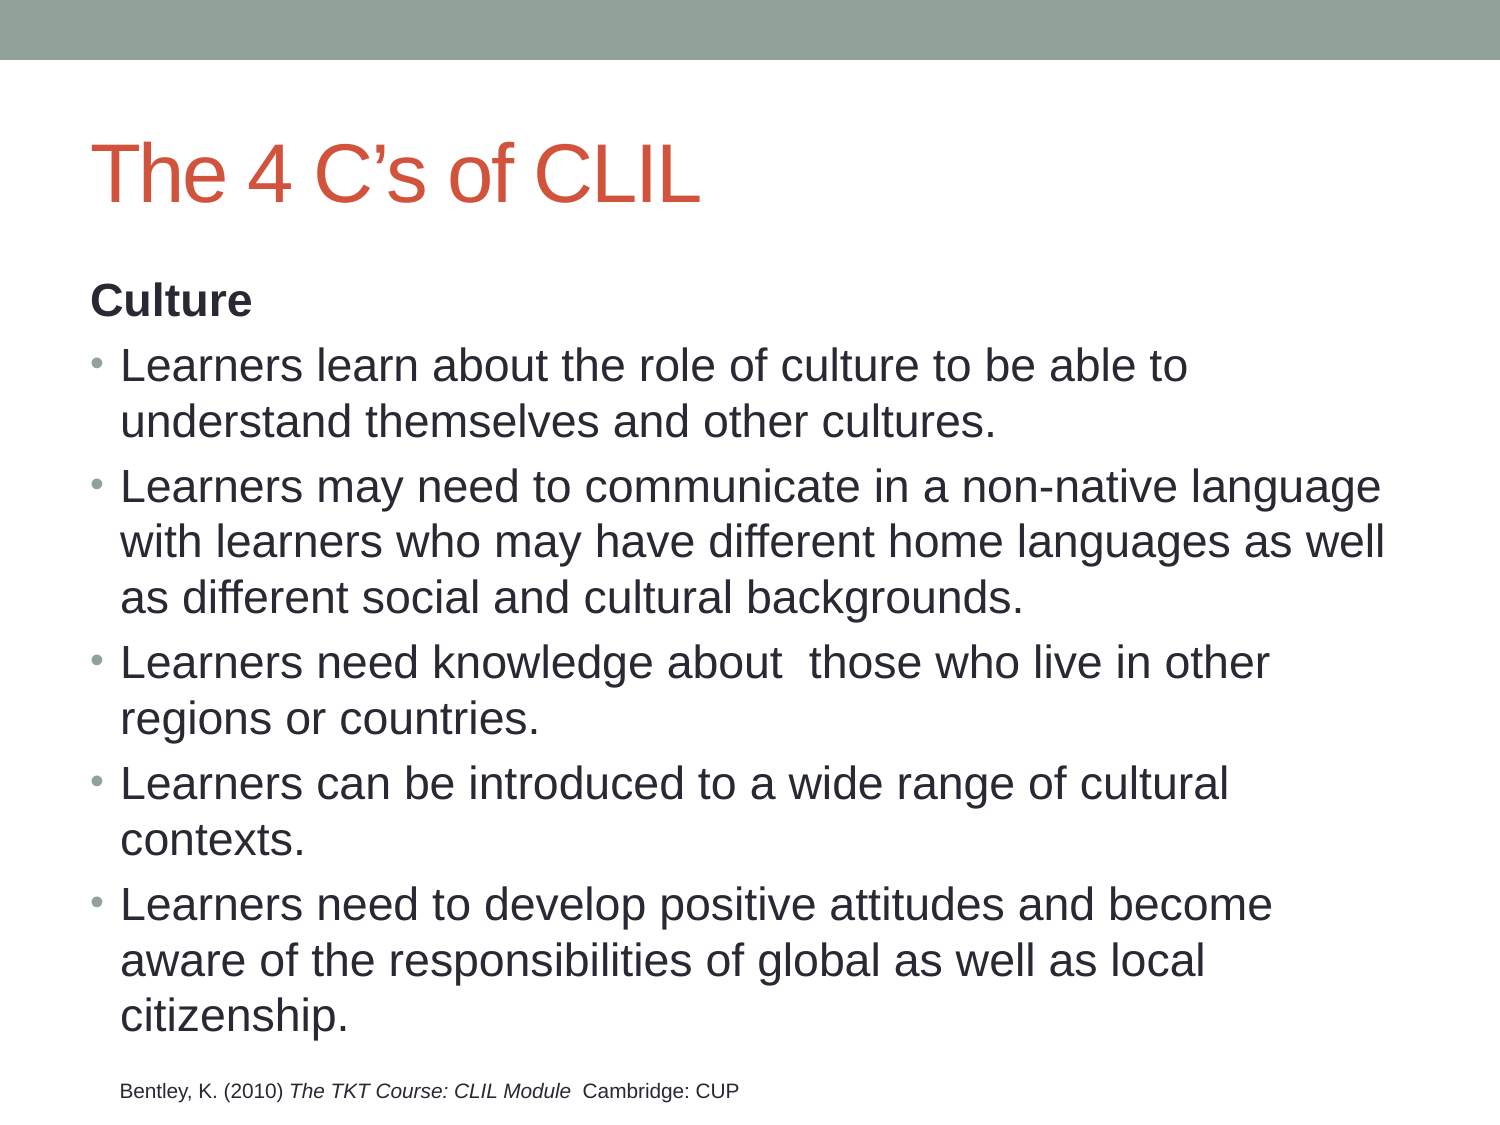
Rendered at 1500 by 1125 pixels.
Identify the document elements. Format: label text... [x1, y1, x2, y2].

text_box Bentley, K. (2010) The TKT Course: CLIL Module Cambridge: CUP [104, 1070, 755, 1111]
title The 4 C’s of CLIL [75, 87, 1425, 250]
list Culture Learners learn about the role of culture to be able to understand themselves and other cultures. Learners may need to communicate in a non-native language with learners who may have different home languages as well as different social and cultural backgrounds. Learners need knowledge about those who live in other regions or countries. Learners can be introduced to a wide range of cultural contexts. Learners need to develop positive attitudes and become aware of the responsibilities of global as well as local citizenship. [75, 262, 1425, 1063]
